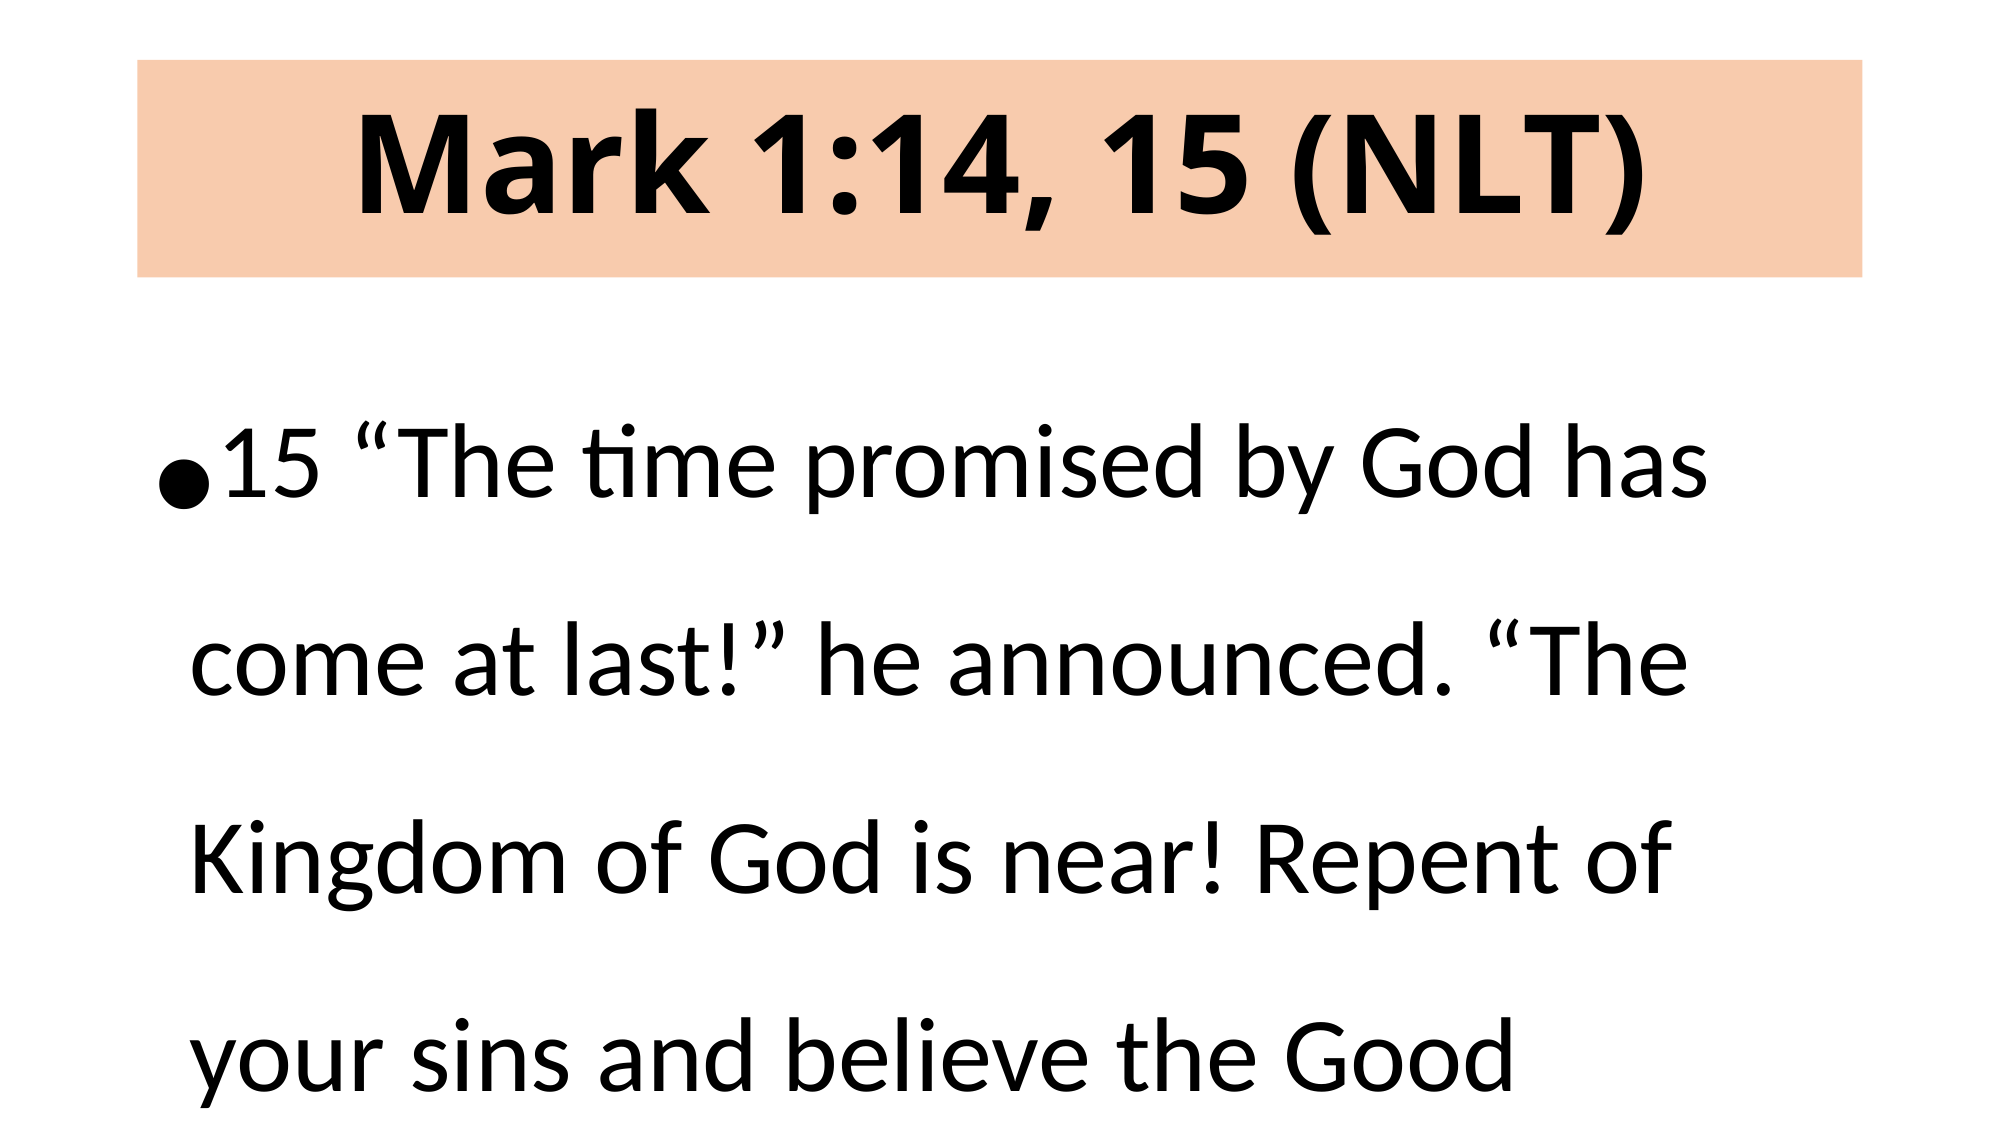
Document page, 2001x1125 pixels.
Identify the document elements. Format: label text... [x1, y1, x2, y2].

list 15 “The time promised by God has come at last!” he announced. “The Kingdom of God is near! Repent of your sins and believe the Good News!” [137, 386, 1863, 1101]
title Mark 1:14, 15 (NLT) [137, 59, 1863, 278]
